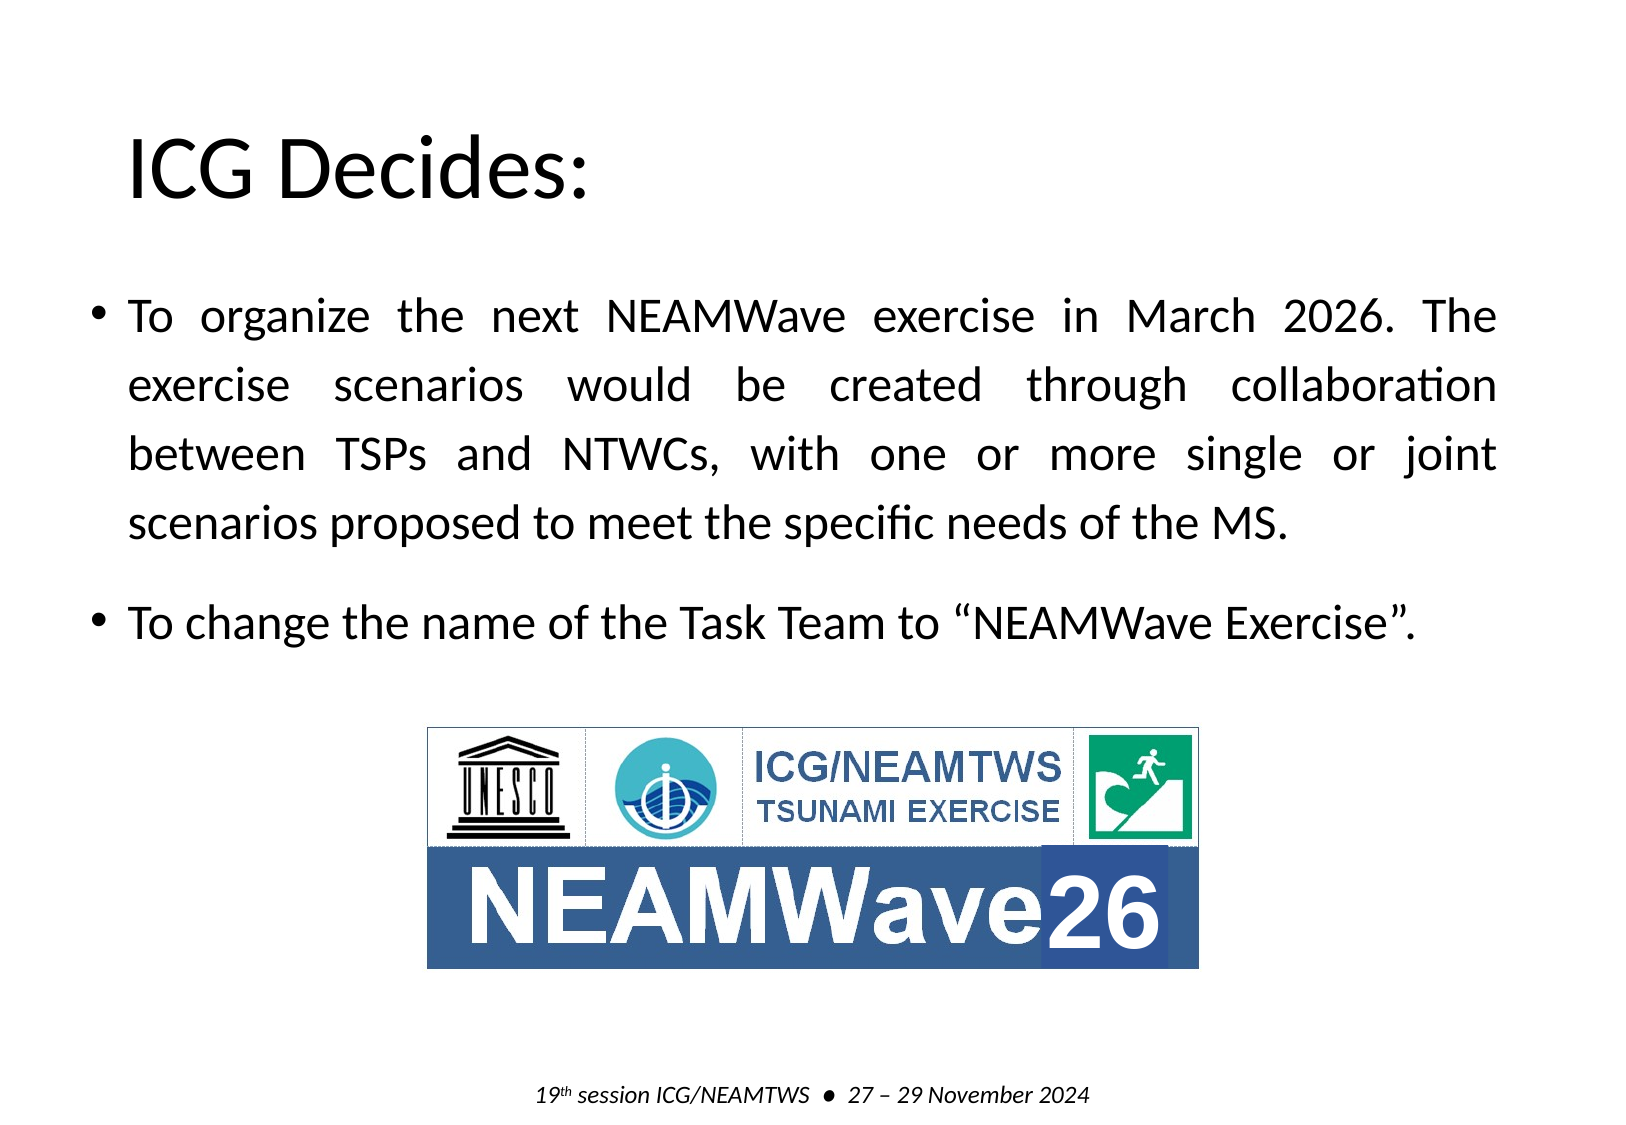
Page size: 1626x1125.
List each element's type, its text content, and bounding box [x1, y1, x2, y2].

list To organize the next NEAMWave exercise in March 2026. The exercise scenarios would be created through collaboration between TSPs and NTWCs, with one or more single or joint scenarios proposed to meet the specific needs of the MS. To change the name of the Task Team to “NEAMWave Exercise”. [0, 265, 1514, 980]
text_box 19th session ICG/NEAMTWS ● 27 – 29 November 2024 [203, 1074, 1422, 1119]
title ICG Decides: [111, 59, 1514, 265]
picture [422, 722, 1203, 973]
